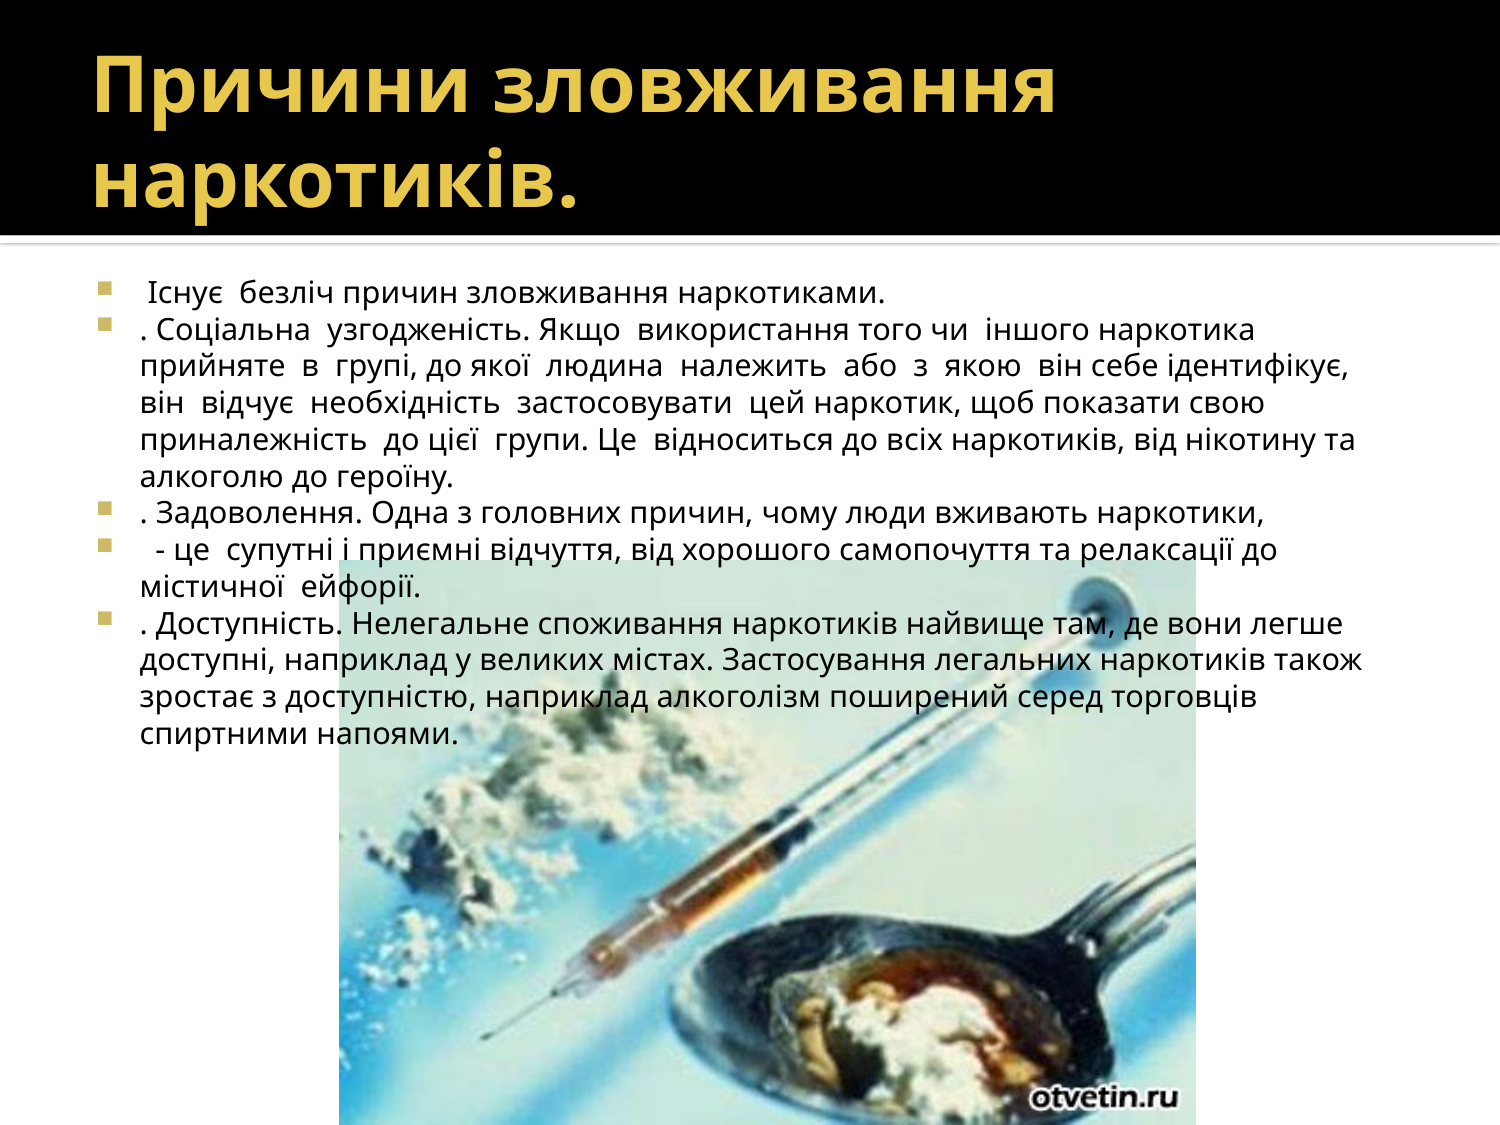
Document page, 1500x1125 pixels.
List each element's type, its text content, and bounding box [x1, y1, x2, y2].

list Існує безліч причин зловживання наркотиками. . Соціальна узгодженість. Якщо використання того чи іншого наркотика прийняте в групі, до якої людина належить або з якою він себе ідентифікує, він відчує необхідність застосовувати цей наркотик, щоб показати свою приналежність до цієї групи. Це відноситься до всіх наркотиків, від нікотину та алкоголю до героїну. . Задоволення. Одна з головних причин, чому люди вживають наркотики, - це супутні і приємні відчуття, від хорошого самопочуття та релаксації до містичної ейфорії. . Доступність. Нелегальне споживання наркотиків найвище там, де вони легше доступні, наприклад у великих містах. Застосування легальних наркотиків також зростає з доступністю, наприклад алкоголізм поширений серед торговців спиртними напоями. [70, 257, 1421, 764]
title Причини зловживання наркотиків. [75, 25, 1425, 231]
picture [339, 560, 1196, 1125]
